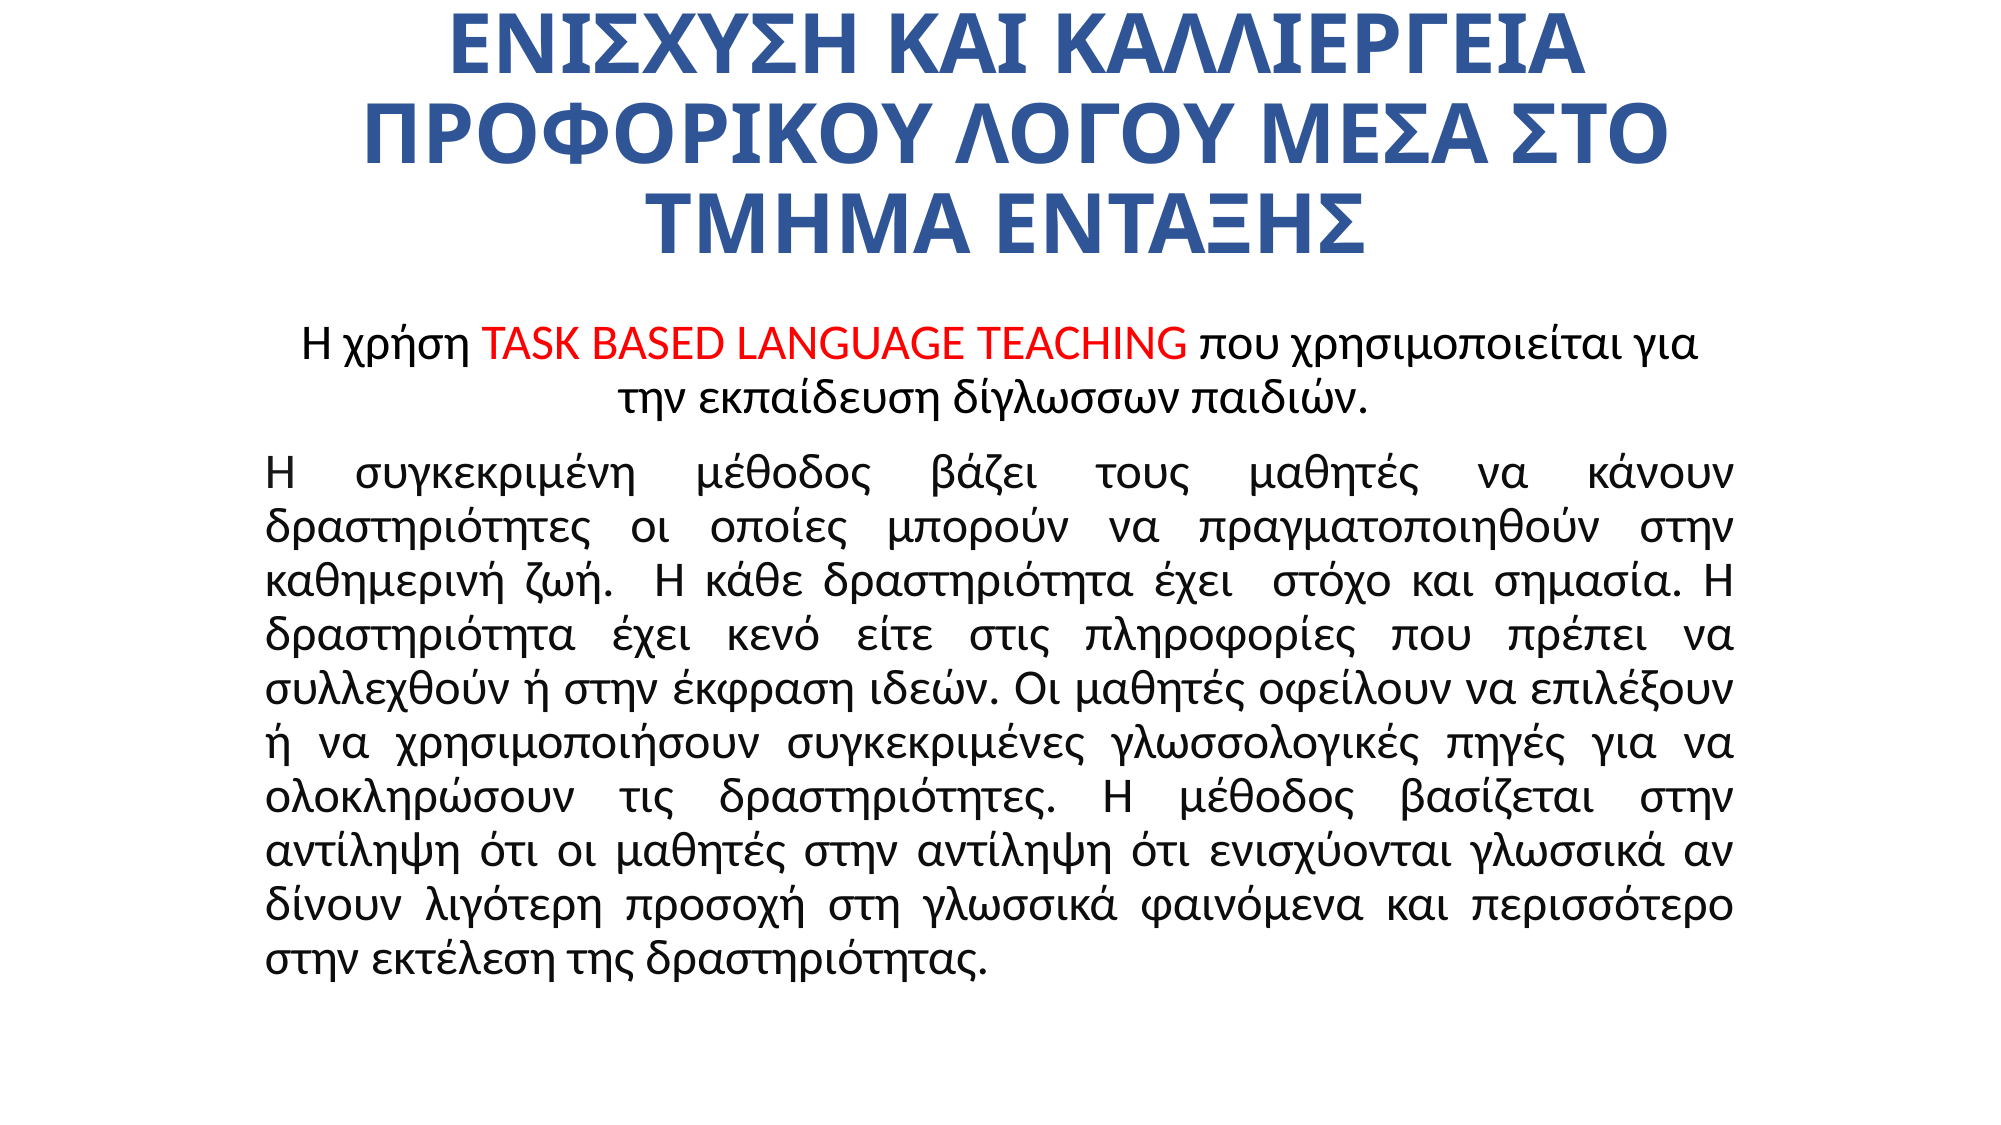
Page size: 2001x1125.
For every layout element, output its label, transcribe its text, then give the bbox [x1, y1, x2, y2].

title ΕΝΙΣΧΥΣΗ ΚΑΙ ΚΑΛΛΙΕΡΓΕΙΑ ΠΡΟΦΟΡΙΚΟΥ ΛΟΓΟΥ ΜΕΣΑ ΣΤΟ ΤΜΗΜΑ ΕΝΤΑΞΗΣ [266, 56, 1767, 280]
subtitle Η χρήση TASK BASED LANGUAGE TEACHING που χρησιμοποιείται για την εκπαίδευση δίγλωσσων παιδιών. Η συγκεκριμένη μέθοδος βάζει τους μαθητές να κάνουν δραστηριότητες οι οποίες μπορούν να πραγματοποιηθούν στην καθημερινή ζωή. Η κάθε δραστηριότητα έχει στόχο και σημασία. Η δραστηριότητα έχει κενό είτε στις πληροφορίες που πρέπει να συλλεχθούν ή στην έκφραση ιδεών. Οι μαθητές οφείλουν να επιλέξουν ή να χρησιμοποιήσουν συγκεκριμένες γλωσσολογικές πηγές για να ολοκληρώσουν τις δραστηριότητες. Η μέθοδος βασίζεται στην αντίληψη ότι οι μαθητές στην αντίληψη ότι ενισχύονται γλωσσικά αν δίνουν λιγότερη προσοχή στη γλωσσικά φαινόμενα και περισσότερο στην εκτέλεση της δραστηριότητας. [249, 308, 1751, 1054]
